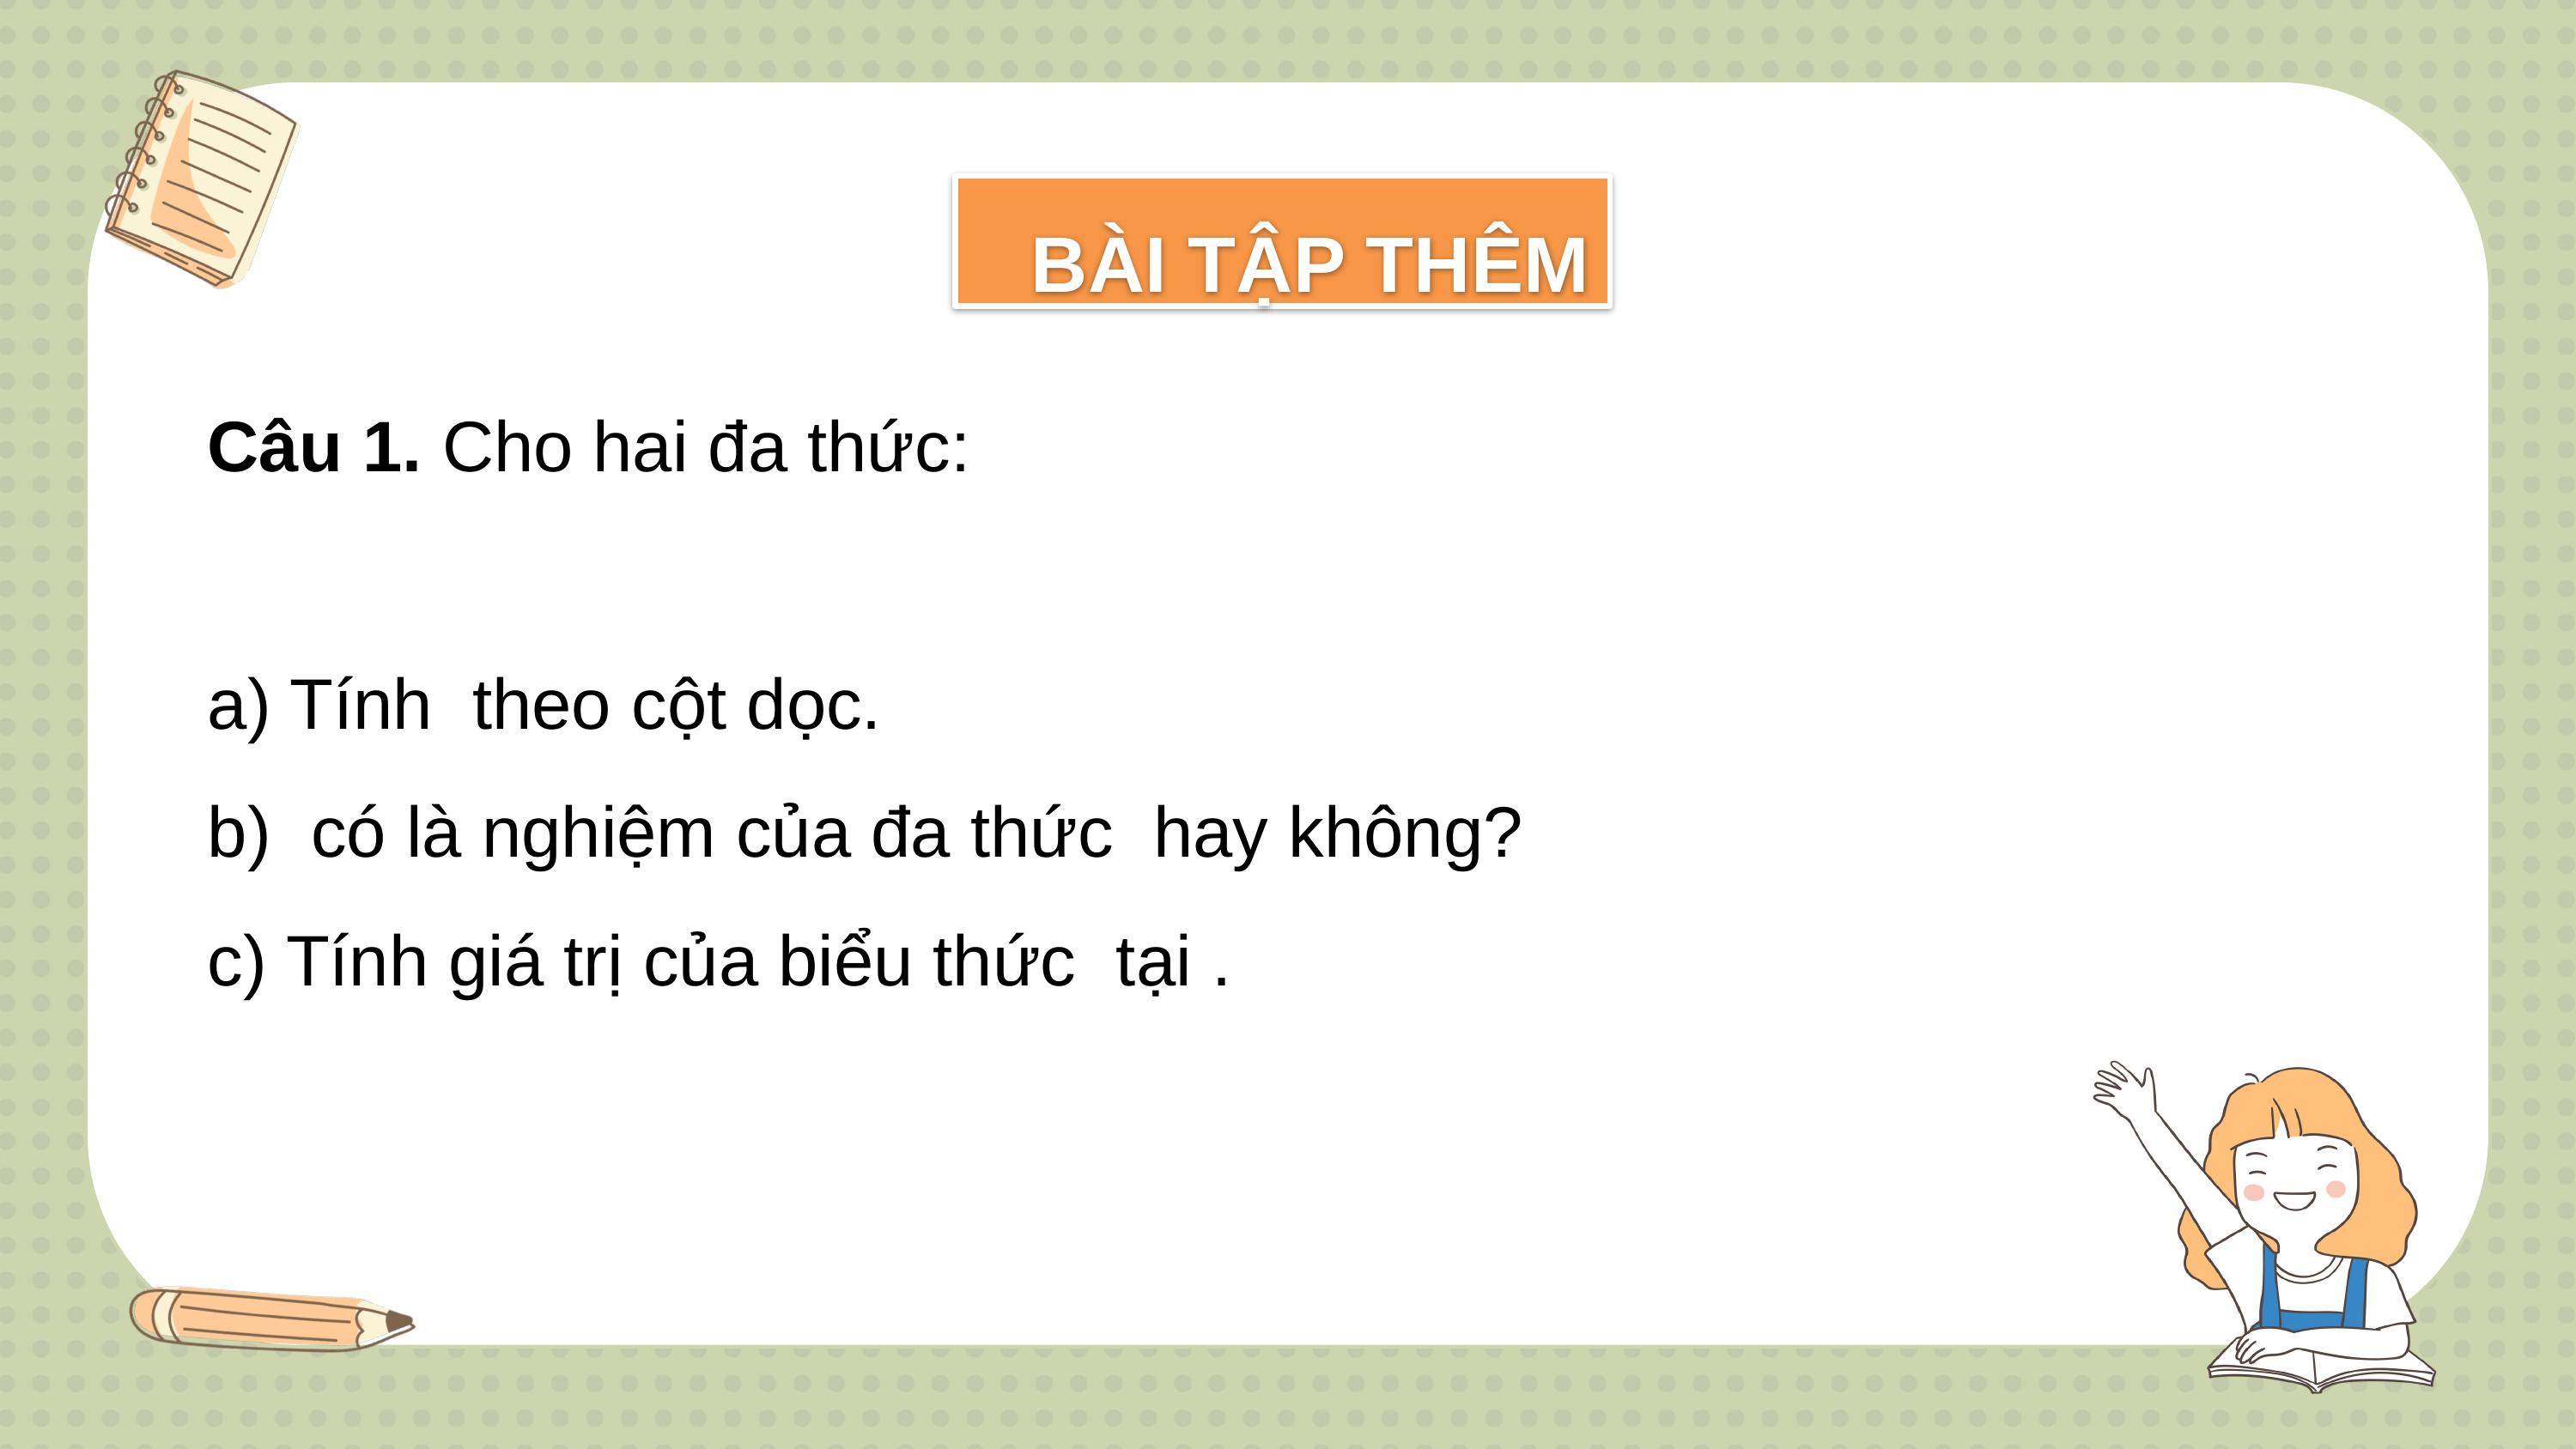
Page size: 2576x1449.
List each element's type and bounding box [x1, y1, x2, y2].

text_box [955, 160, 1621, 306]
picture [0, 0, 2576, 1449]
